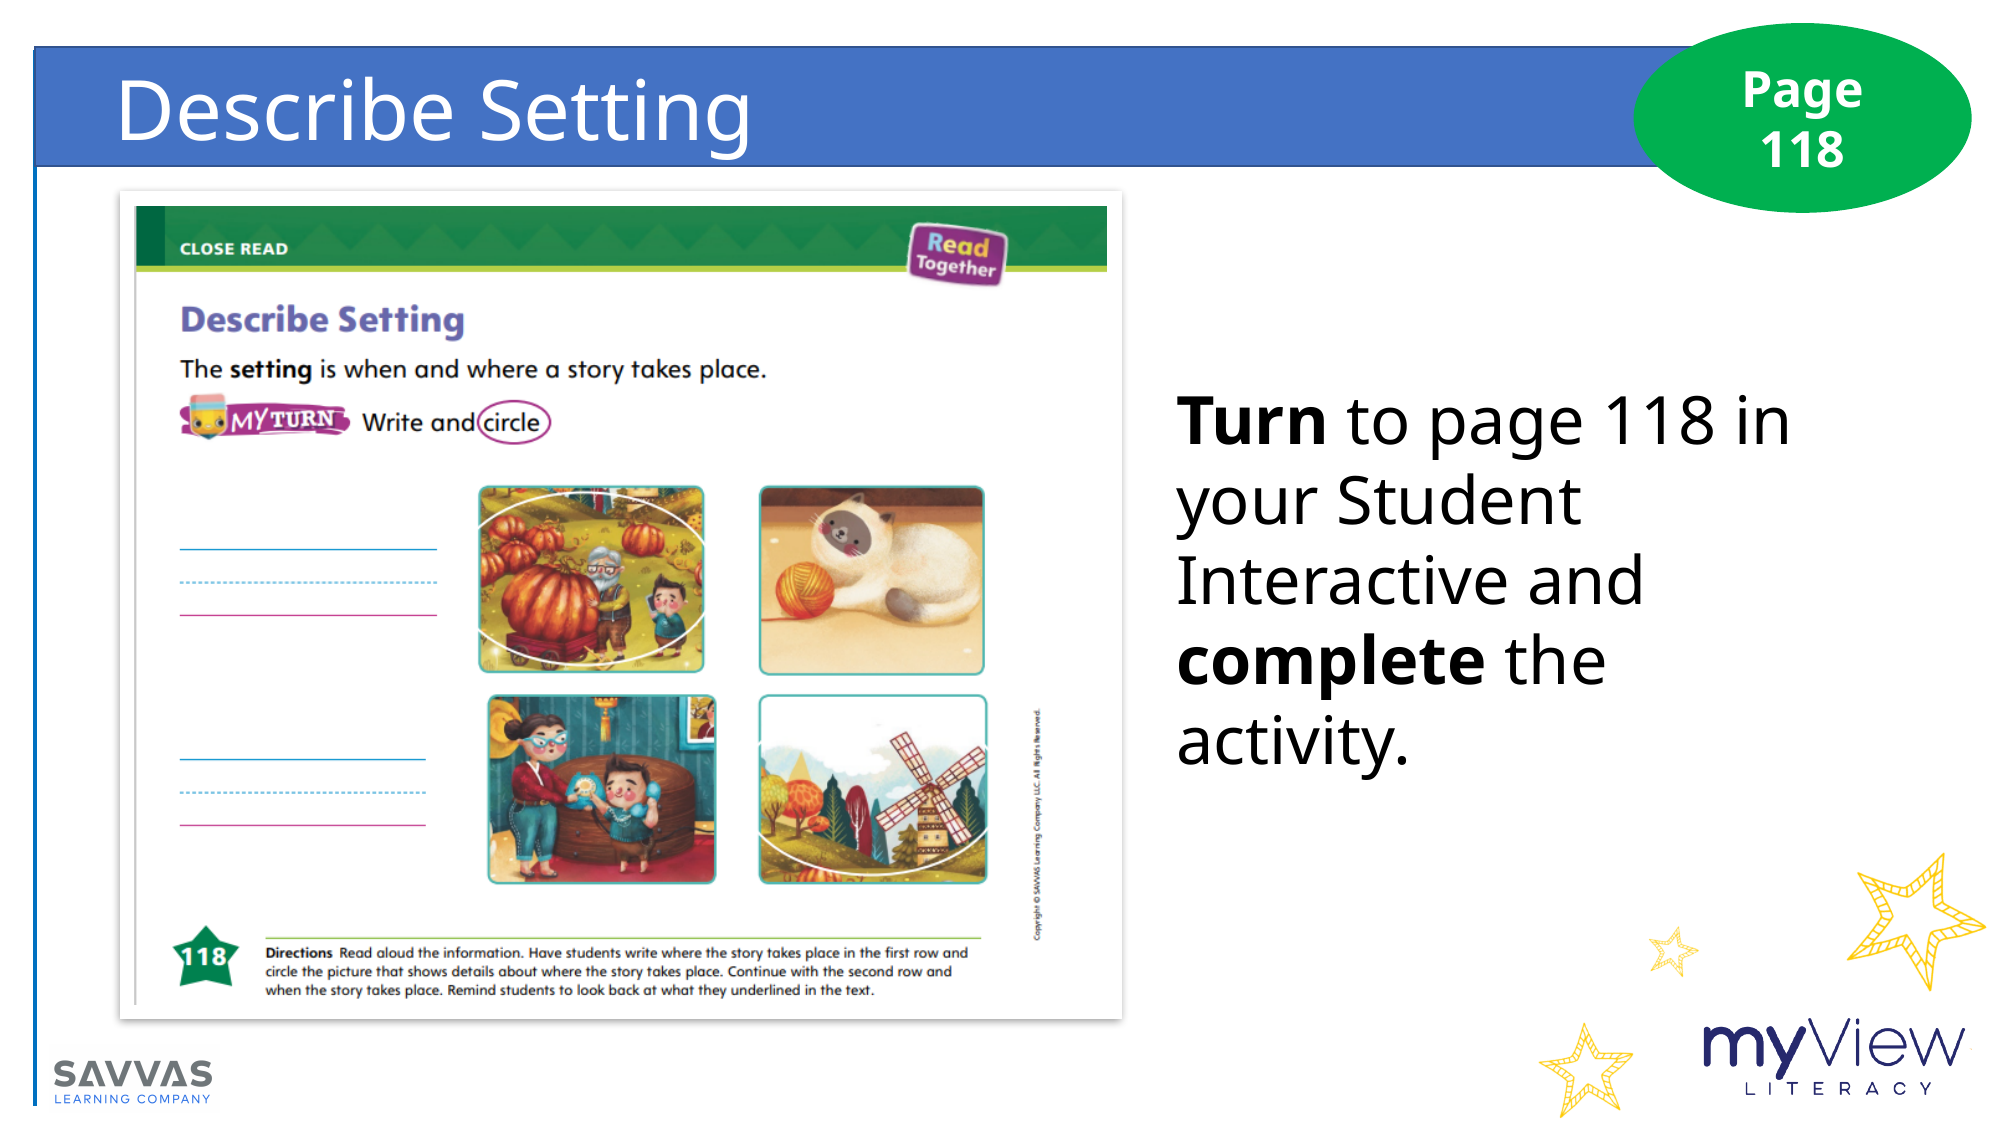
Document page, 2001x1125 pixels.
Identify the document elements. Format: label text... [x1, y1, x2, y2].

picture [1509, 814, 2000, 1125]
picture [48, 1043, 220, 1113]
picture [134, 205, 1108, 1005]
text_box Describe Setting [34, 46, 1690, 167]
text_box Page 118 [1633, 23, 1972, 213]
text_box Turn to page 118 in your Student Interactive and complete the activity. [1161, 370, 1838, 786]
